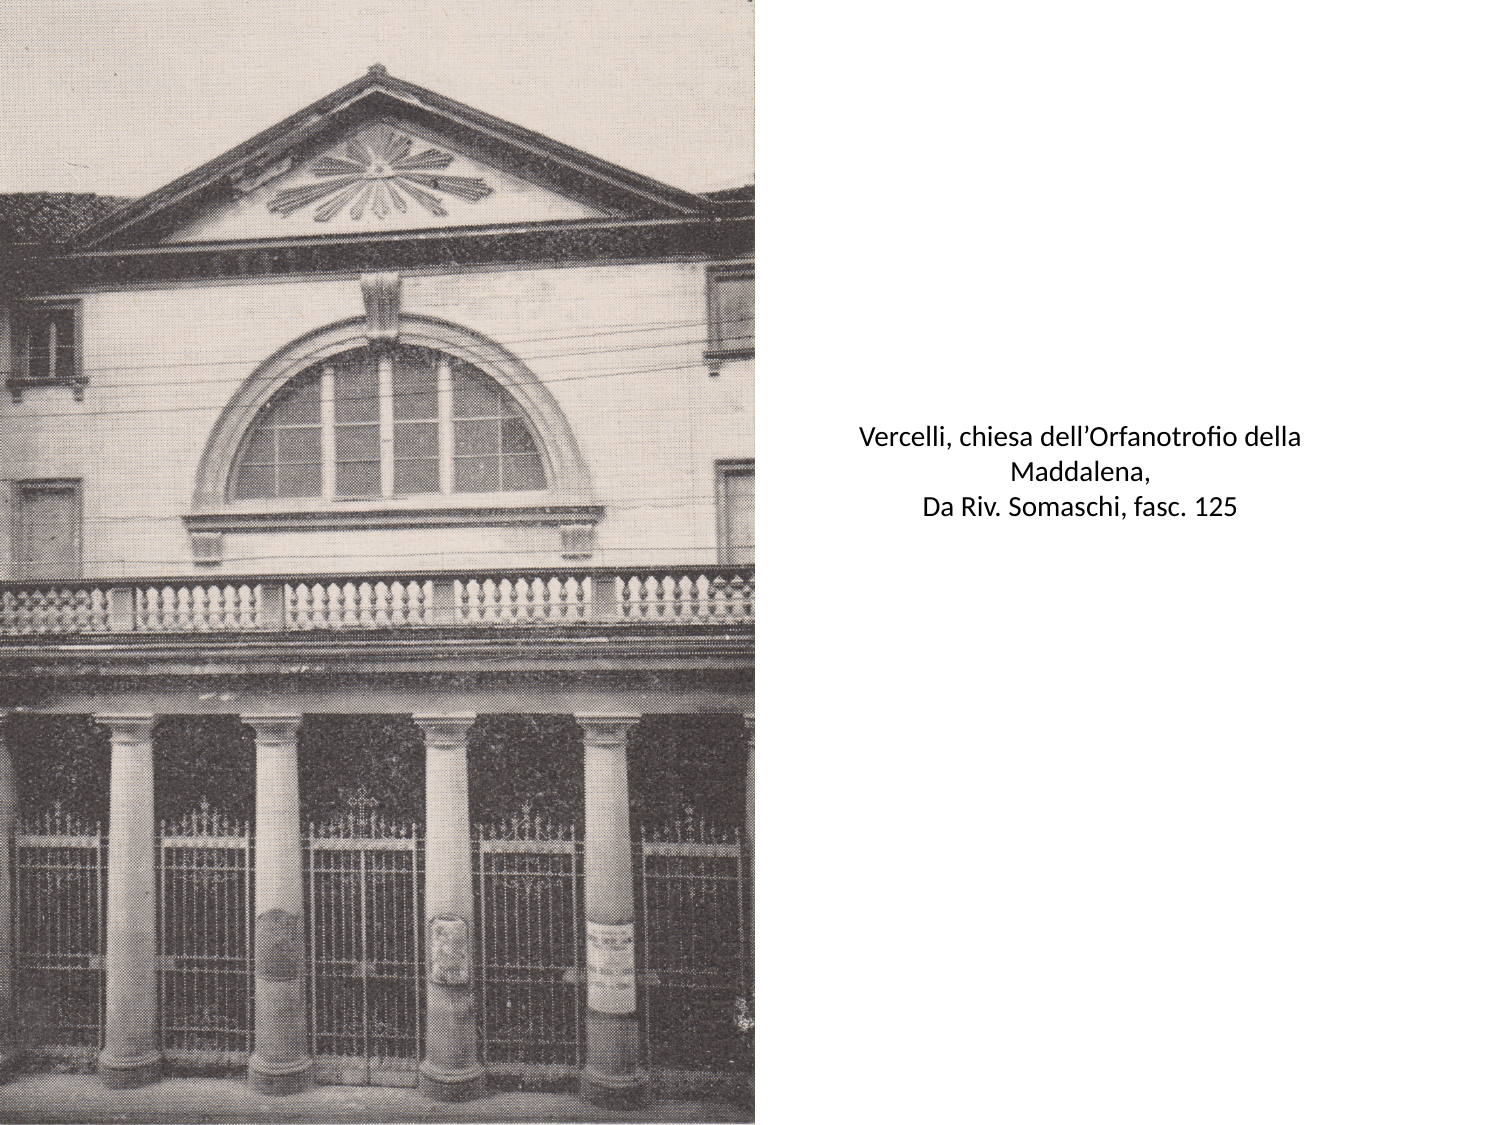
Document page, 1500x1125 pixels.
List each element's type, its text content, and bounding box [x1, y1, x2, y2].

picture [0, 0, 756, 1125]
title Vercelli, chiesa dell’Orfanotrofio della Maddalena, Da Riv. Somaschi, fasc. 125 [773, 349, 1388, 591]
